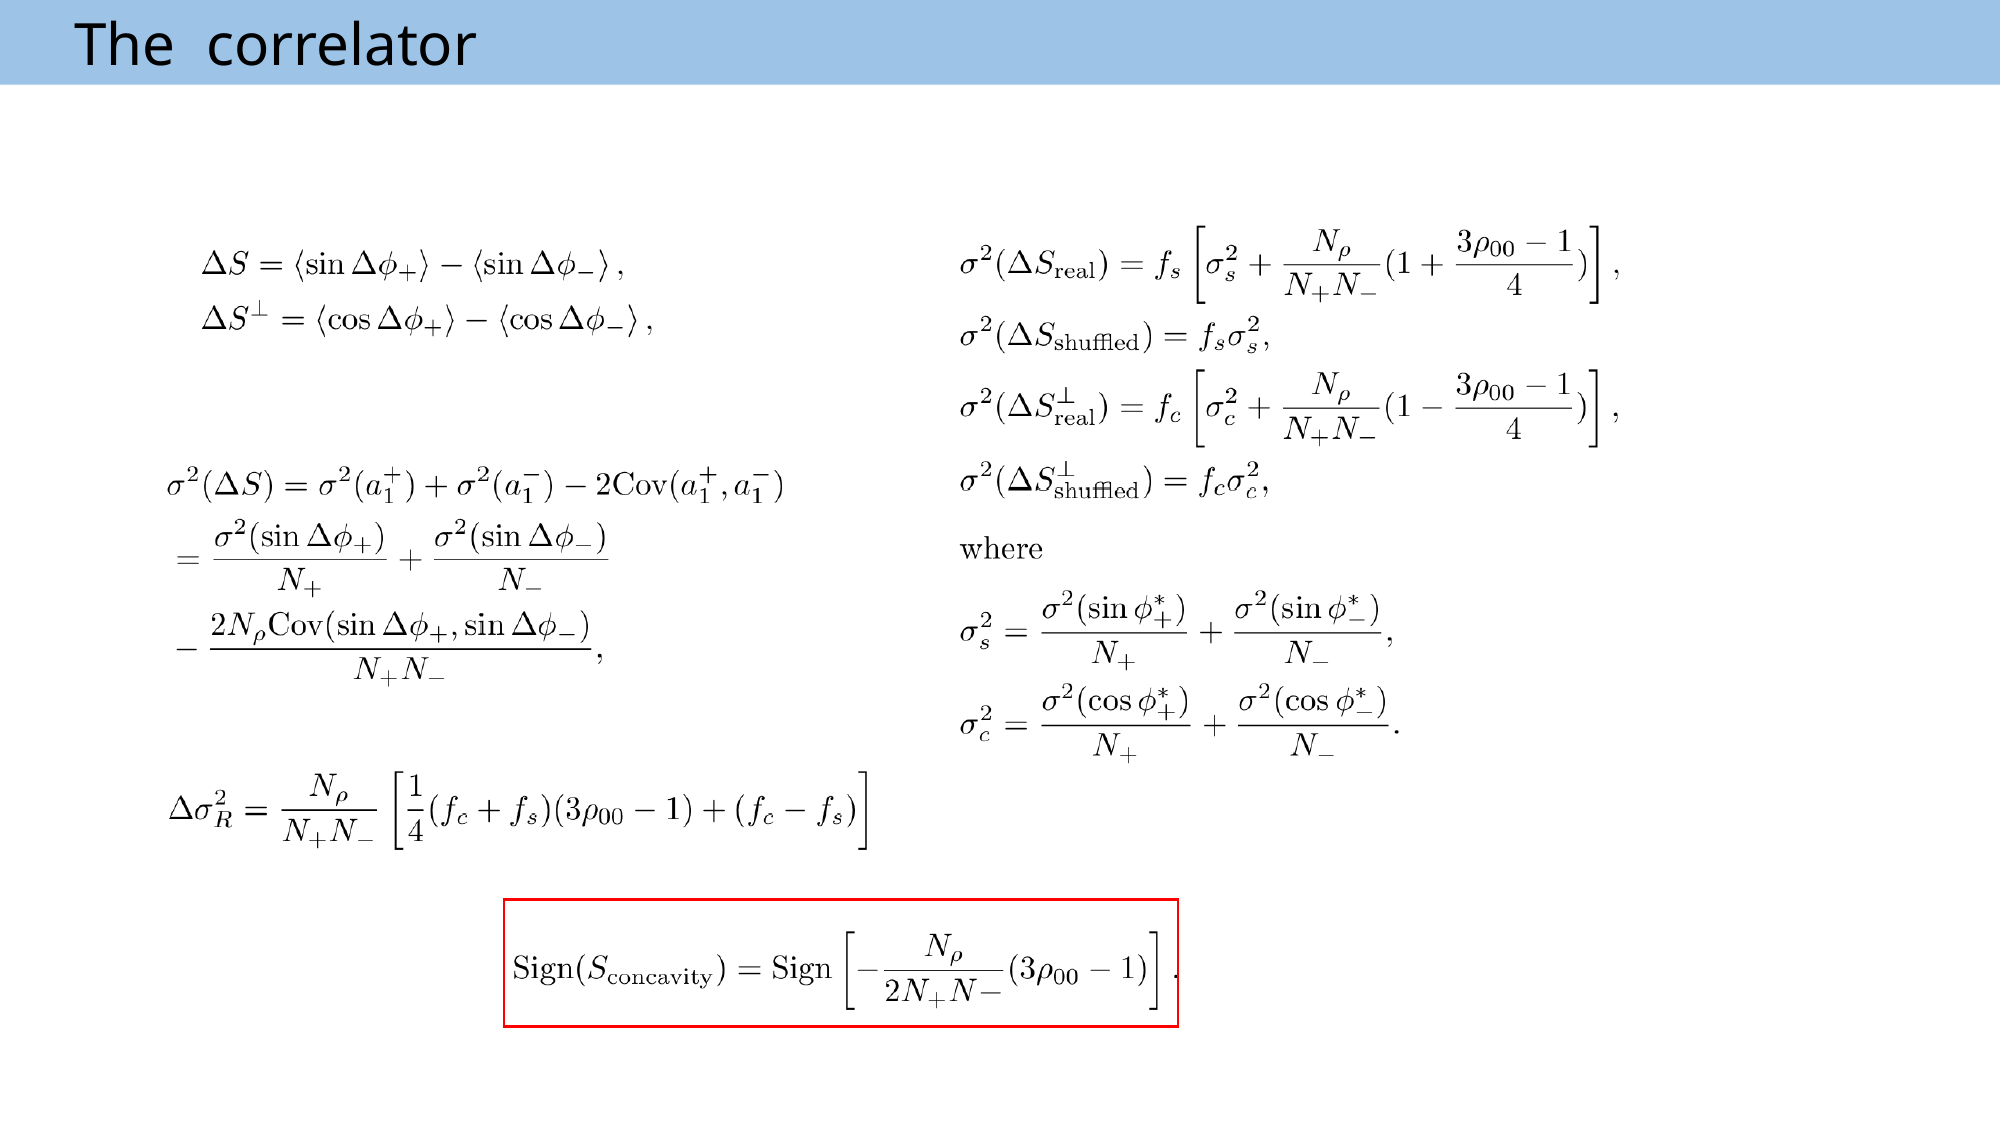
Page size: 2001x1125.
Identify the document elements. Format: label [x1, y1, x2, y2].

picture [949, 204, 1639, 773]
picture [505, 900, 1178, 1026]
picture [187, 235, 665, 356]
picture [149, 747, 877, 881]
picture [151, 448, 810, 697]
